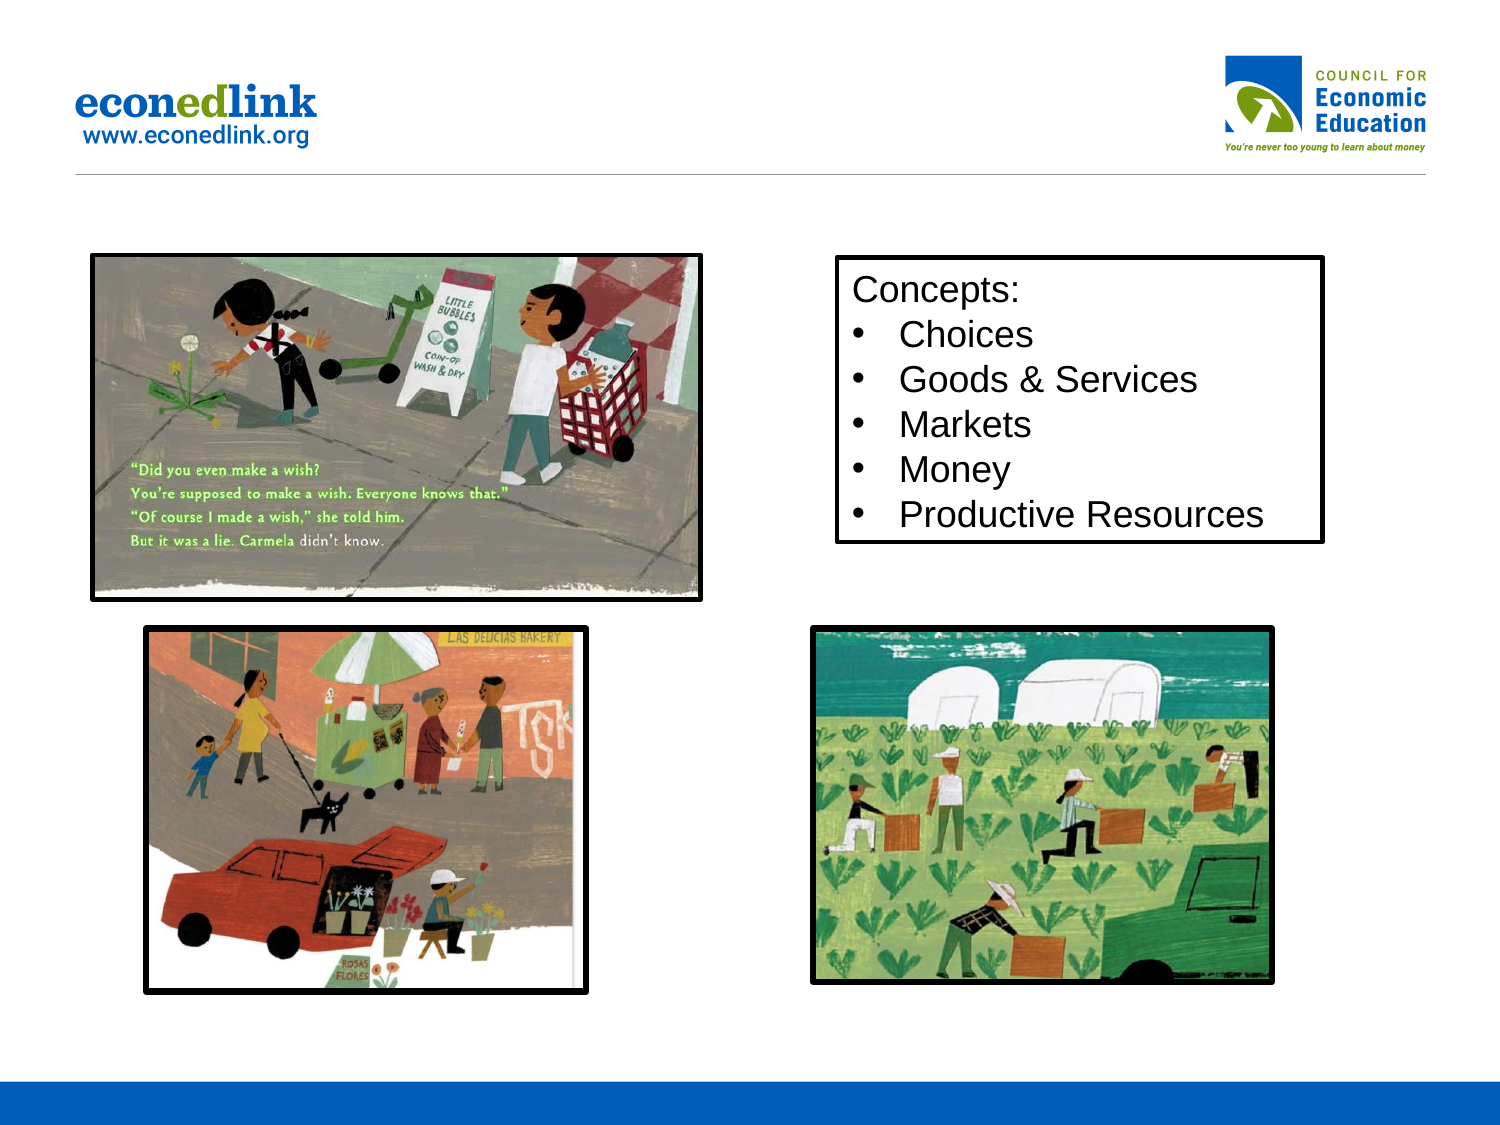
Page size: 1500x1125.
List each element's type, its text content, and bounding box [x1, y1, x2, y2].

picture [0, 0, 1500, 1125]
text_box Concepts: Choices Goods & Services Markets Money Productive Resources [837, 257, 1323, 542]
